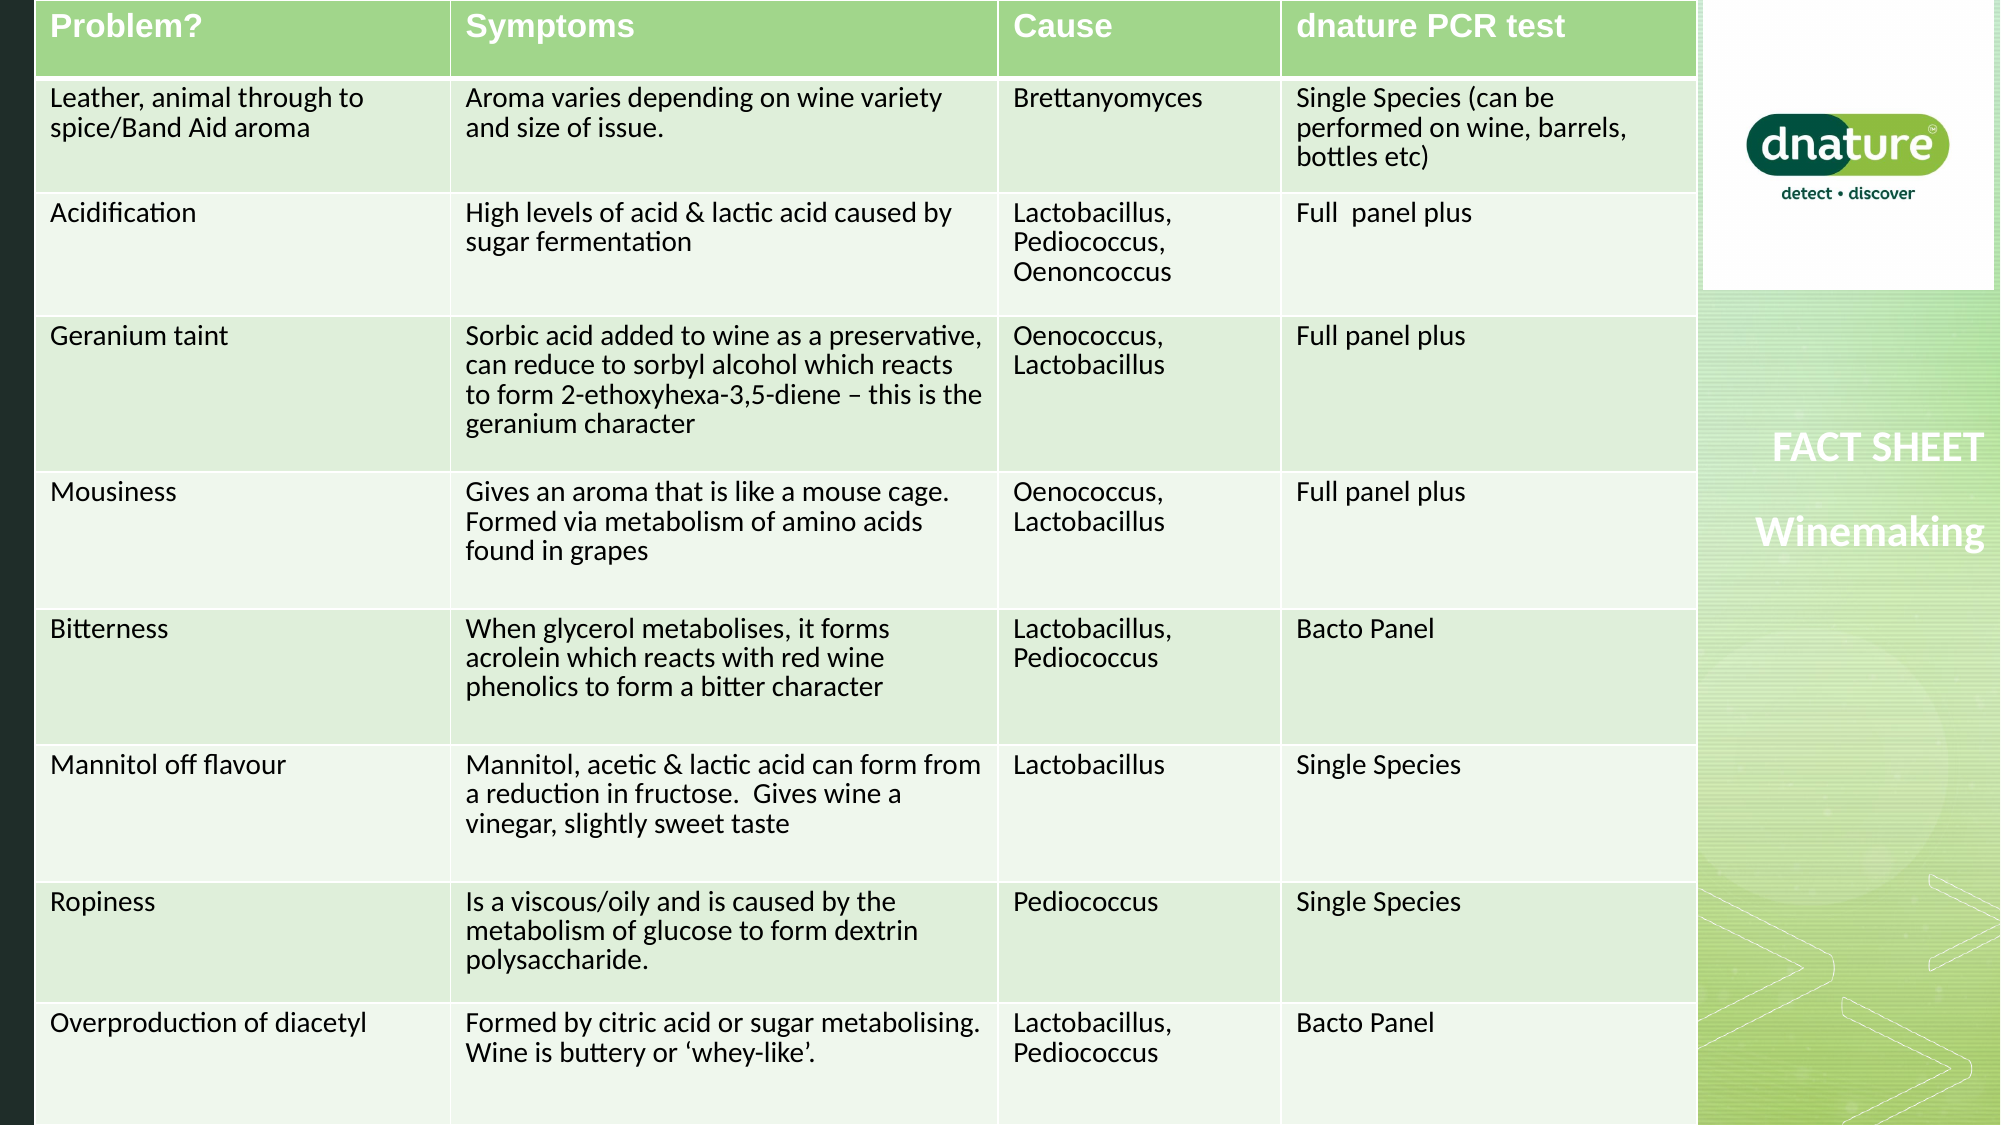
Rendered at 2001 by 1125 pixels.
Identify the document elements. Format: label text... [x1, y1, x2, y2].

table_cell Ropiness [36, 883, 450, 1002]
table_cell Single Species (can be performed on wine, barrels, bottles etc) [1282, 81, 1696, 192]
table_cell Geranium taint [36, 317, 450, 471]
table_cell Single Species [1282, 883, 1696, 1002]
table_cell Mannitol off flavour [36, 746, 450, 881]
table_header Problem? [36, 1, 450, 76]
table_cell Bitterness [36, 610, 450, 744]
table_cell Lactobacillus, Pediococcus [999, 1004, 1280, 1124]
table_cell Pediococcus [999, 883, 1280, 1002]
picture [1698, 0, 2001, 1125]
table_cell Gives an aroma that is like a mouse cage. Formed via metabolism of amino acids found in grapes [451, 473, 997, 608]
table_cell Lactobacillus, Pediococcus [999, 610, 1280, 744]
subtitle FACT SHEET Winemaking [1698, 353, 2000, 563]
table_cell When glycerol metabolises, it forms acrolein which reacts with red wine phenolics to form a bitter character [451, 610, 997, 744]
table_cell Mannitol, acetic & lactic acid can form from a reduction in fructose. Gives wine a vinegar, slightly sweet taste [451, 746, 997, 881]
table_header Cause [999, 1, 1280, 76]
table_cell Mousiness [36, 473, 450, 608]
table_cell Sorbic acid added to wine as a preservative, can reduce to sorbyl alcohol which reacts to form 2-ethoxyhexa-3,5-diene – this is the geranium character [451, 317, 997, 471]
table_cell Bacto Panel [1282, 1004, 1696, 1124]
table_cell Formed by citric acid or sugar metabolising. Wine is buttery or ‘whey-like’. [451, 1004, 997, 1124]
table_cell Bacto Panel [1282, 610, 1696, 744]
table_cell Is a viscous/oily and is caused by the metabolism of glucose to form dextrin polysaccharide. [451, 883, 997, 1002]
table_cell Brettanyomyces [999, 81, 1280, 192]
table_cell High levels of acid & lactic acid caused by sugar fermentation [451, 194, 997, 315]
table_cell Full panel plus [1282, 473, 1696, 608]
table_cell Lactobacillus, Pediococcus, Oenoncoccus [999, 194, 1280, 315]
table_cell Lactobacillus [999, 746, 1280, 881]
table_cell Oenococcus, Lactobacillus [999, 473, 1280, 608]
table_cell Acidification [36, 194, 450, 315]
table_header Symptoms [451, 1, 997, 76]
table_cell Overproduction of diacetyl [36, 1004, 450, 1124]
table_cell Single Species [1282, 746, 1696, 881]
table_cell Aroma varies depending on wine variety and size of issue. [451, 81, 997, 192]
table_cell Leather, animal through to spice/Band Aid aroma [36, 81, 450, 192]
table_header dnature PCR test [1282, 1, 1696, 76]
table_cell Full panel plus [1282, 317, 1696, 471]
table_cell Full panel plus [1282, 194, 1696, 315]
table_cell Oenococcus, Lactobacillus [999, 317, 1280, 471]
